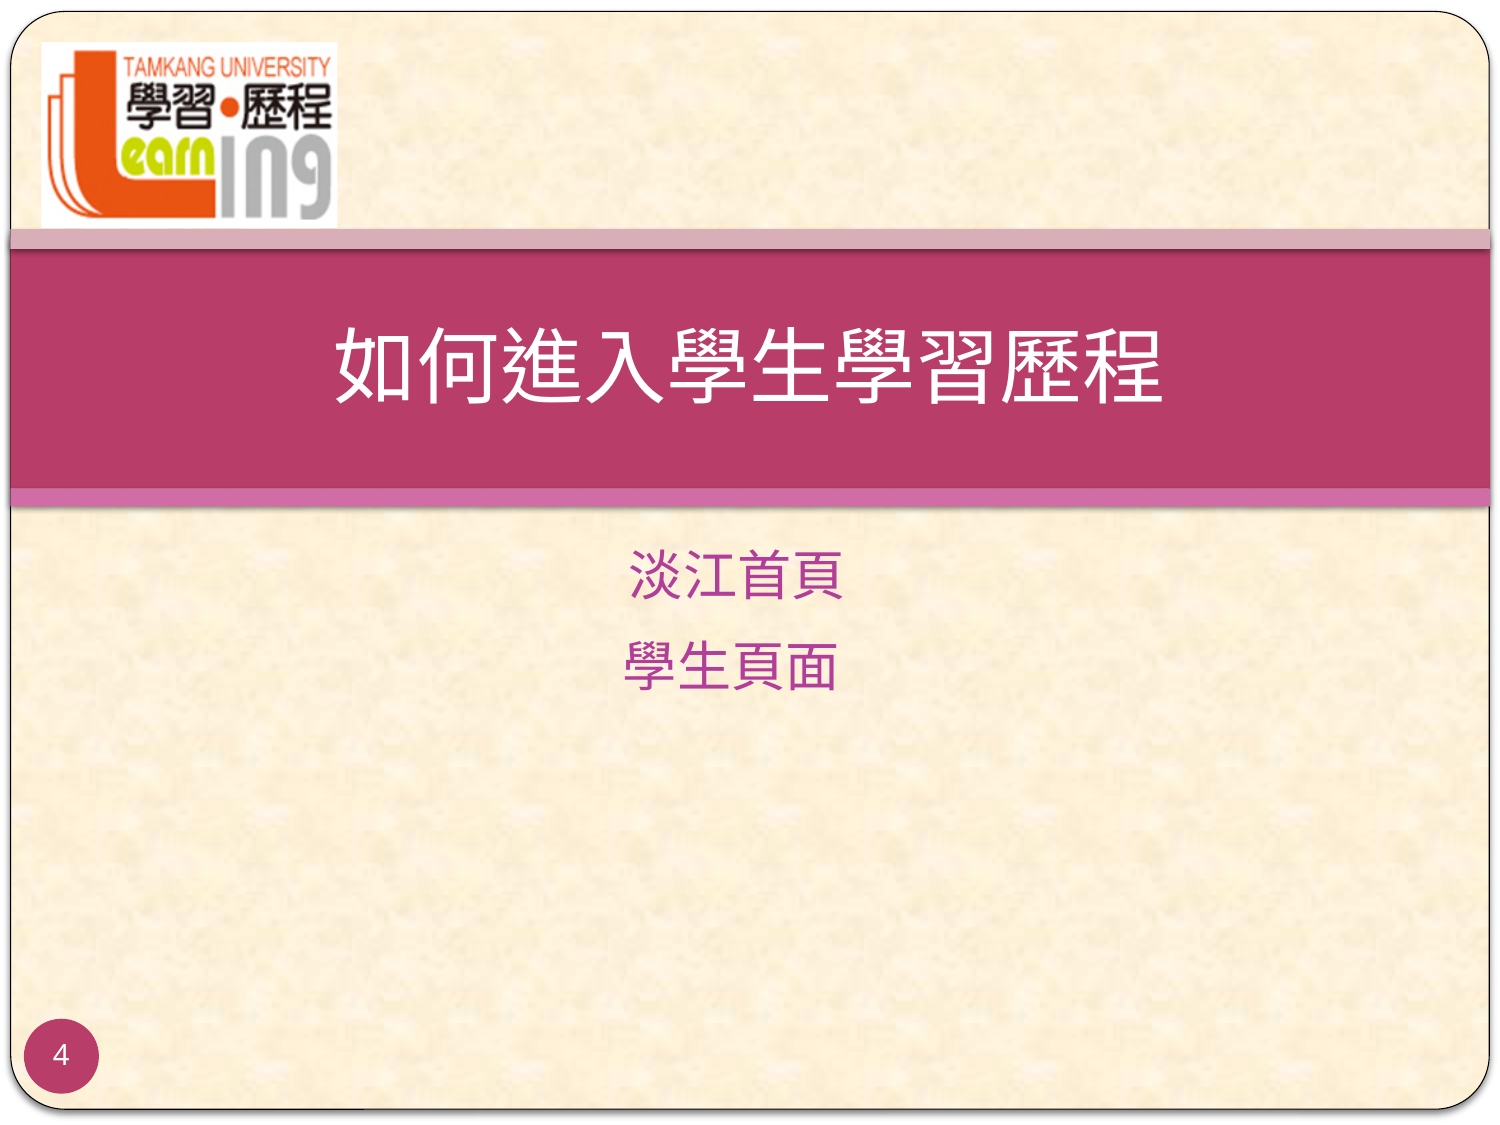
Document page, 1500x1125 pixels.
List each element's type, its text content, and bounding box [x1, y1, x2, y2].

title 如何進入學生學習歷程 [75, 247, 1425, 489]
slide_number 4 [23, 1018, 99, 1094]
picture [12, 507, 1488, 1108]
subtitle 淡江首頁 學生頁面 [212, 525, 1263, 788]
picture [12, 12, 1488, 229]
